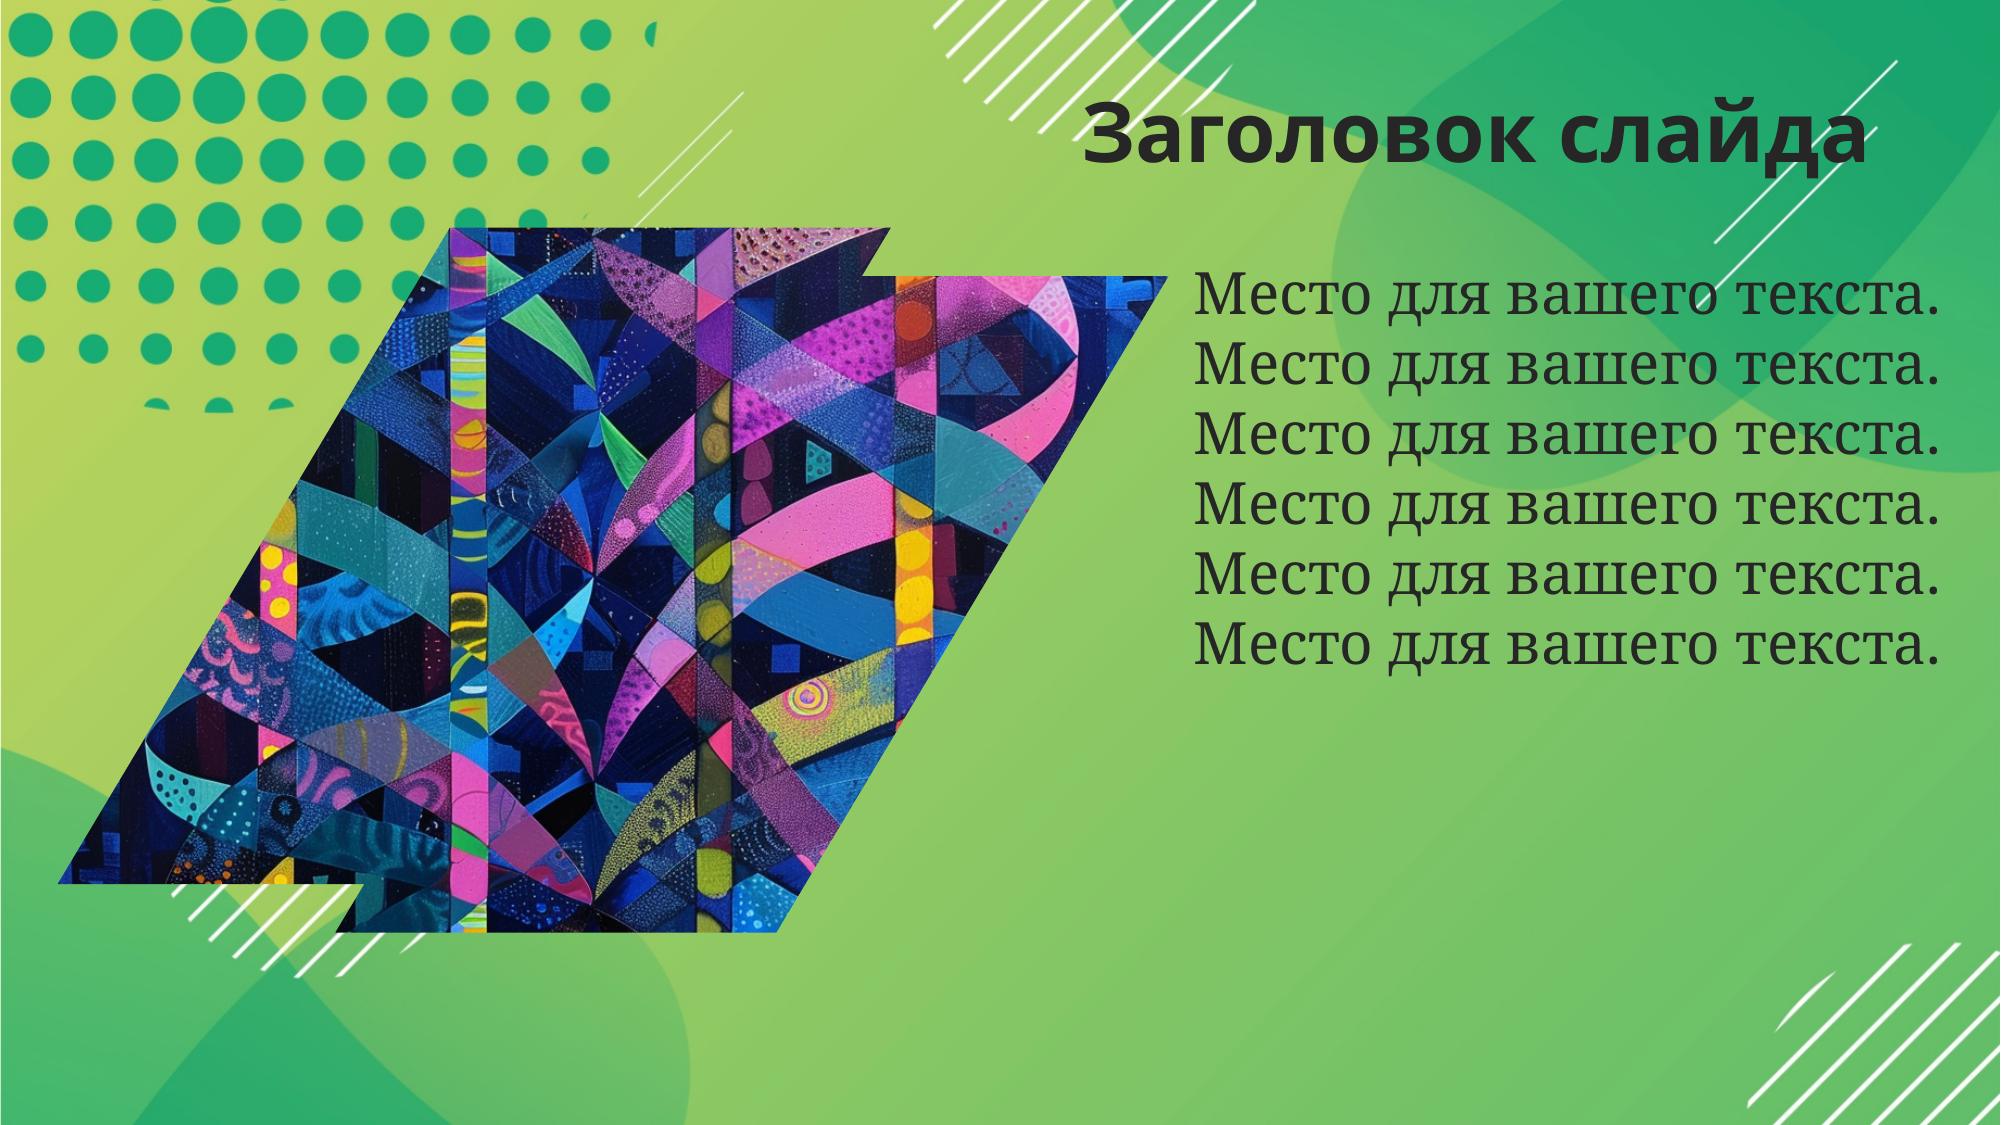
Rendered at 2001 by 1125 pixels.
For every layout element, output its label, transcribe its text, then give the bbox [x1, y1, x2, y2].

text_box Заголовок слайда [1066, 83, 1971, 301]
text_box Место для вашего текста. Место для вашего текста. Место для вашего текста. Место для вашего текста. Место для вашего текста. Место для вашего текста. [1169, 248, 1957, 754]
picture [57, 227, 1169, 933]
